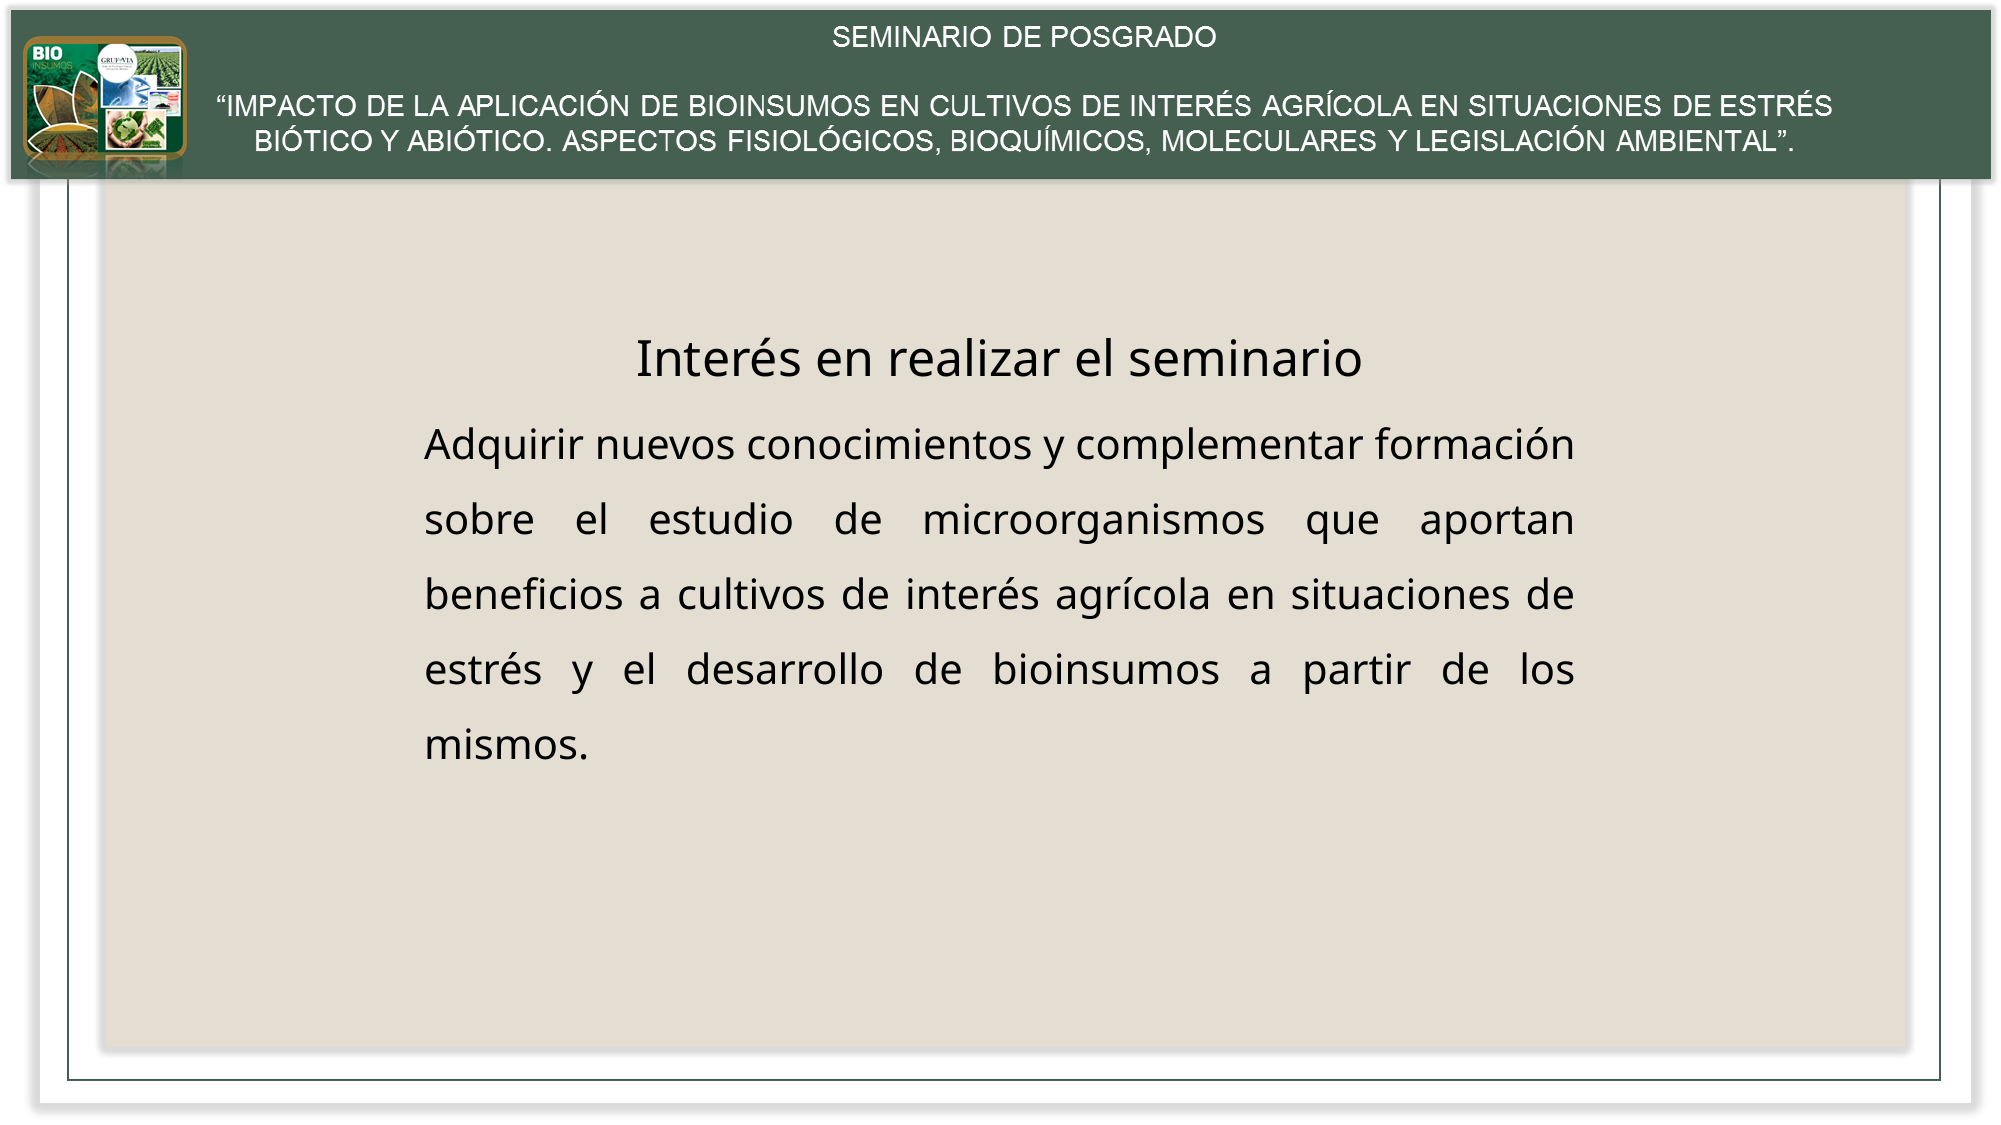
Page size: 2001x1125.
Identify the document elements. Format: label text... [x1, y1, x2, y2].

picture [0, 0, 2001, 1125]
text_box Interés en realizar el seminario Adquirir nuevos conocimientos y complementar formación sobre el estudio de microorganismos que aportan beneficios a cultivos de interés agrícola en situaciones de estrés y el desarrollo de bioinsumos a partir de los mismos. [409, 289, 1591, 776]
